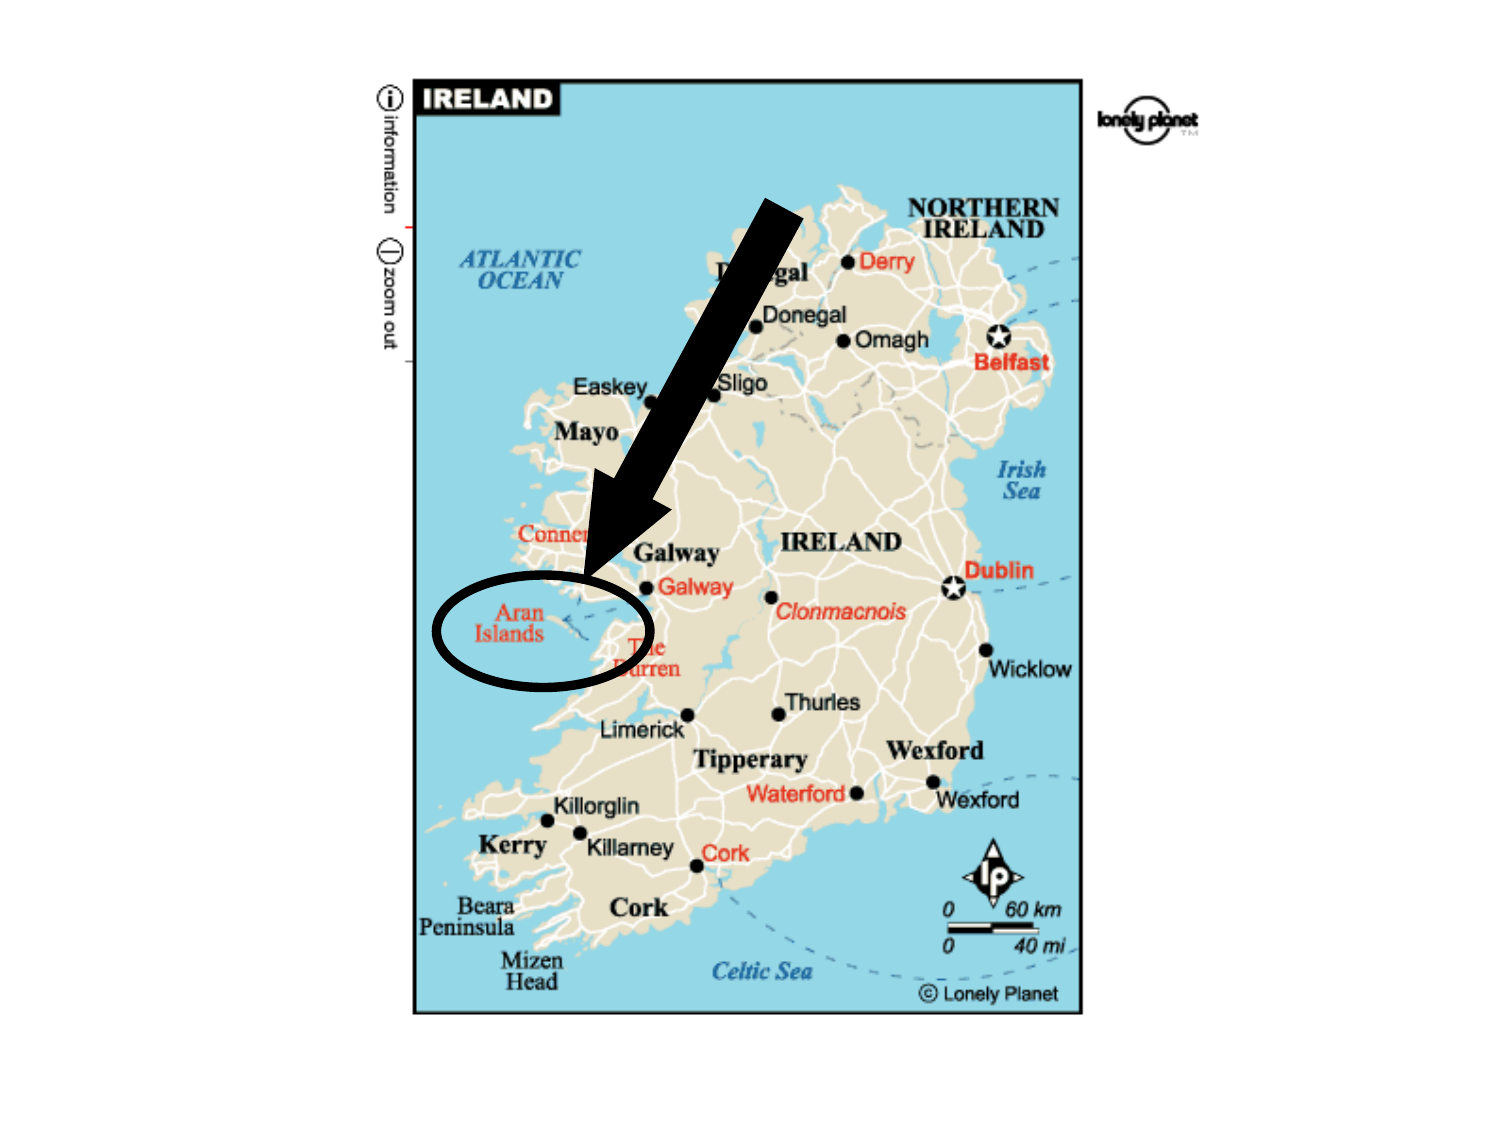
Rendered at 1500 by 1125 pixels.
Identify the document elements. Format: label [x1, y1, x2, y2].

picture [371, 75, 1205, 1026]
